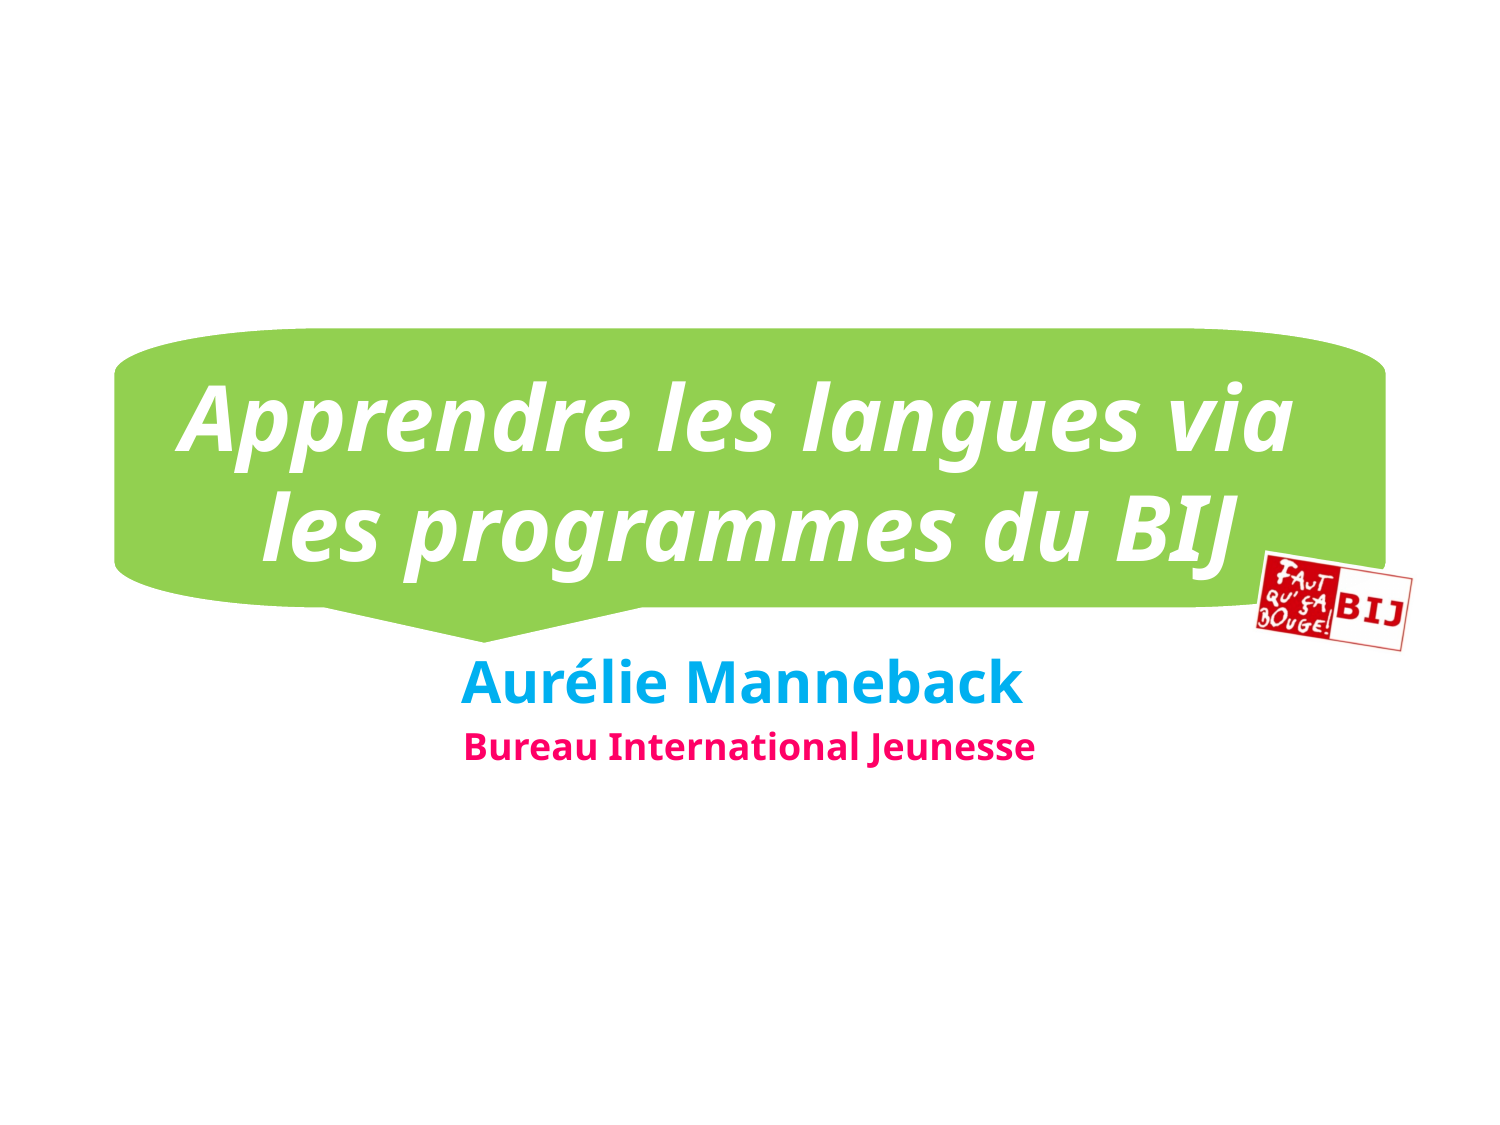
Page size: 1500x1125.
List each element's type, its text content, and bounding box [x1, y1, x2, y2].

text_box [142, 326, 1358, 349]
subtitle Aurélie Manneback Bureau International Jeunesse [225, 637, 1275, 925]
picture [1253, 551, 1416, 655]
text_box [155, 591, 1252, 637]
title Apprendre les langues via les programmes du BIJ [112, 349, 1388, 591]
